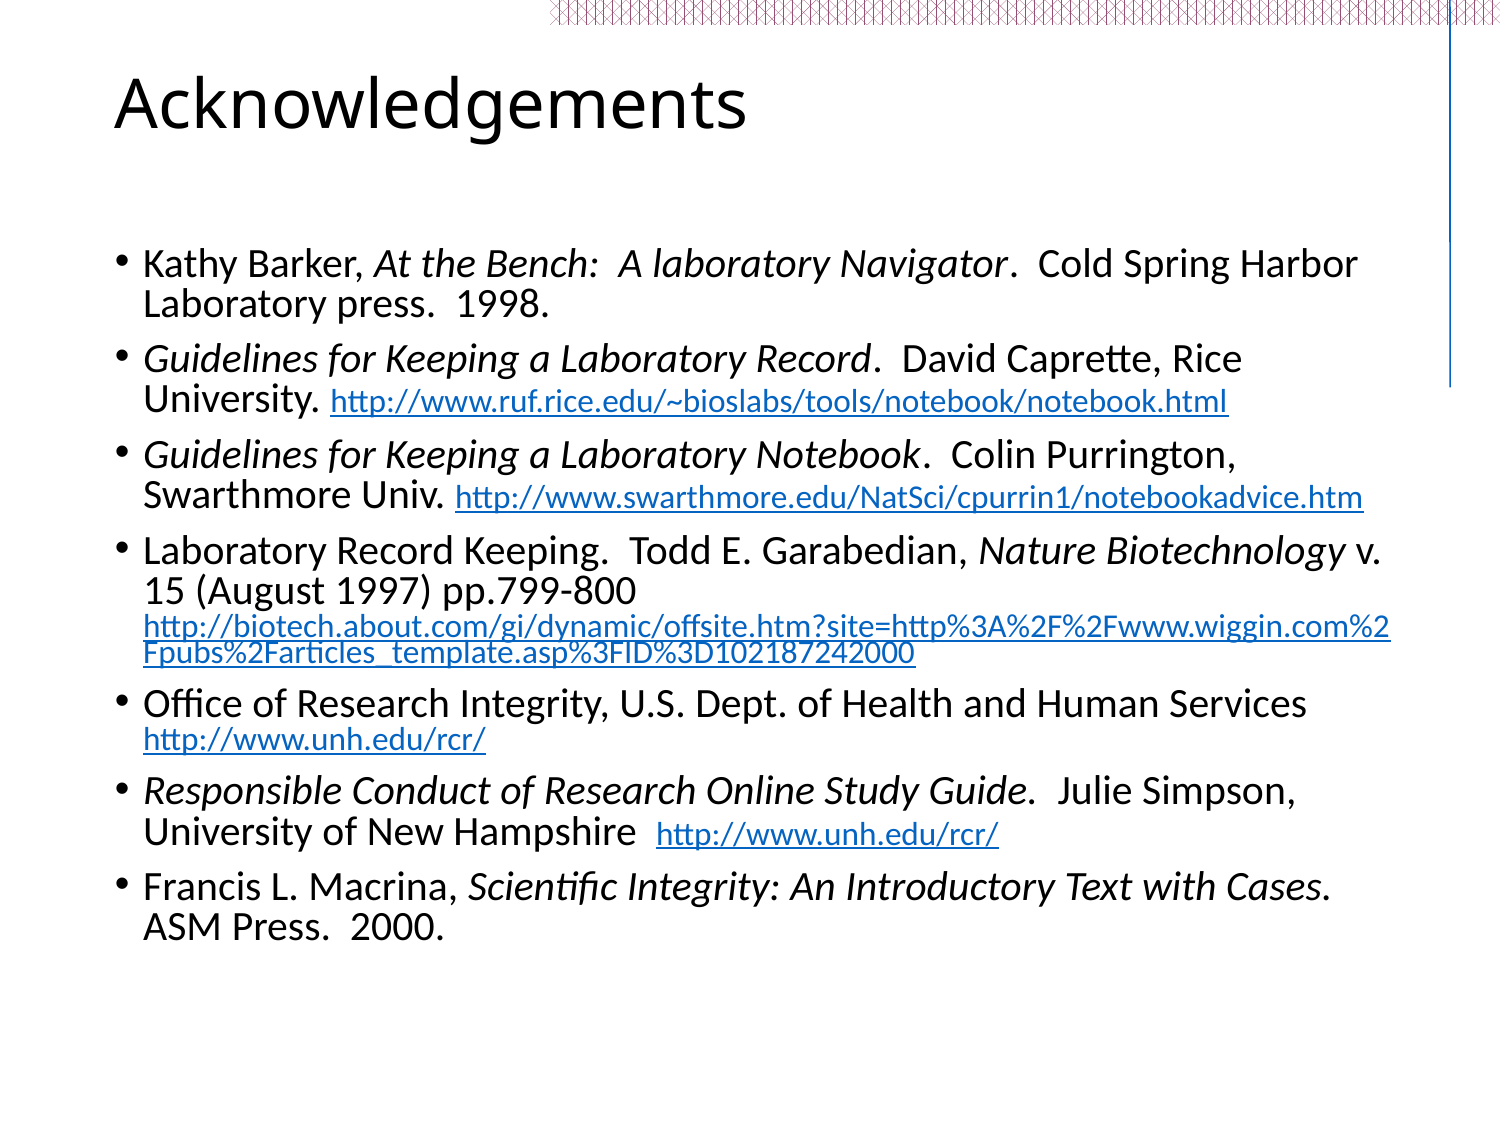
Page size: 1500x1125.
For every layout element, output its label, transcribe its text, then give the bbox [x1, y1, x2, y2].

list Kathy Barker, At the Bench: A laboratory Navigator. Cold Spring Harbor Laboratory press. 1998. Guidelines for Keeping a Laboratory Record. David Caprette, Rice University. http://www.ruf.rice.edu/~bioslabs/tools/notebook/notebook.html Guidelines for Keeping a Laboratory Notebook. Colin Purrington, Swarthmore Univ. http://www.swarthmore.edu/NatSci/cpurrin1/notebookadvice.htm Laboratory Record Keeping. Todd E. Garabedian, Nature Biotechnology v. 15 (August 1997) pp.799-800 http://biotech.about.com/gi/dynamic/offsite.htm?site=http%3A%2F%2Fwww.wiggin.com%2Fpubs%2Farticles_template.asp%3FID%3D102187242000 Office of Research Integrity, U.S. Dept. of Health and Human Services http://www.unh.edu/rcr/ Responsible Conduct of Research Online Study Guide. Julie Simpson, University of New Hampshire http://www.unh.edu/rcr/ Francis L. Macrina, Scientific Integrity: An Introductory Text with Cases. ASM Press. 2000. [99, 237, 1413, 1075]
title Acknowledgements [99, 37, 1375, 175]
